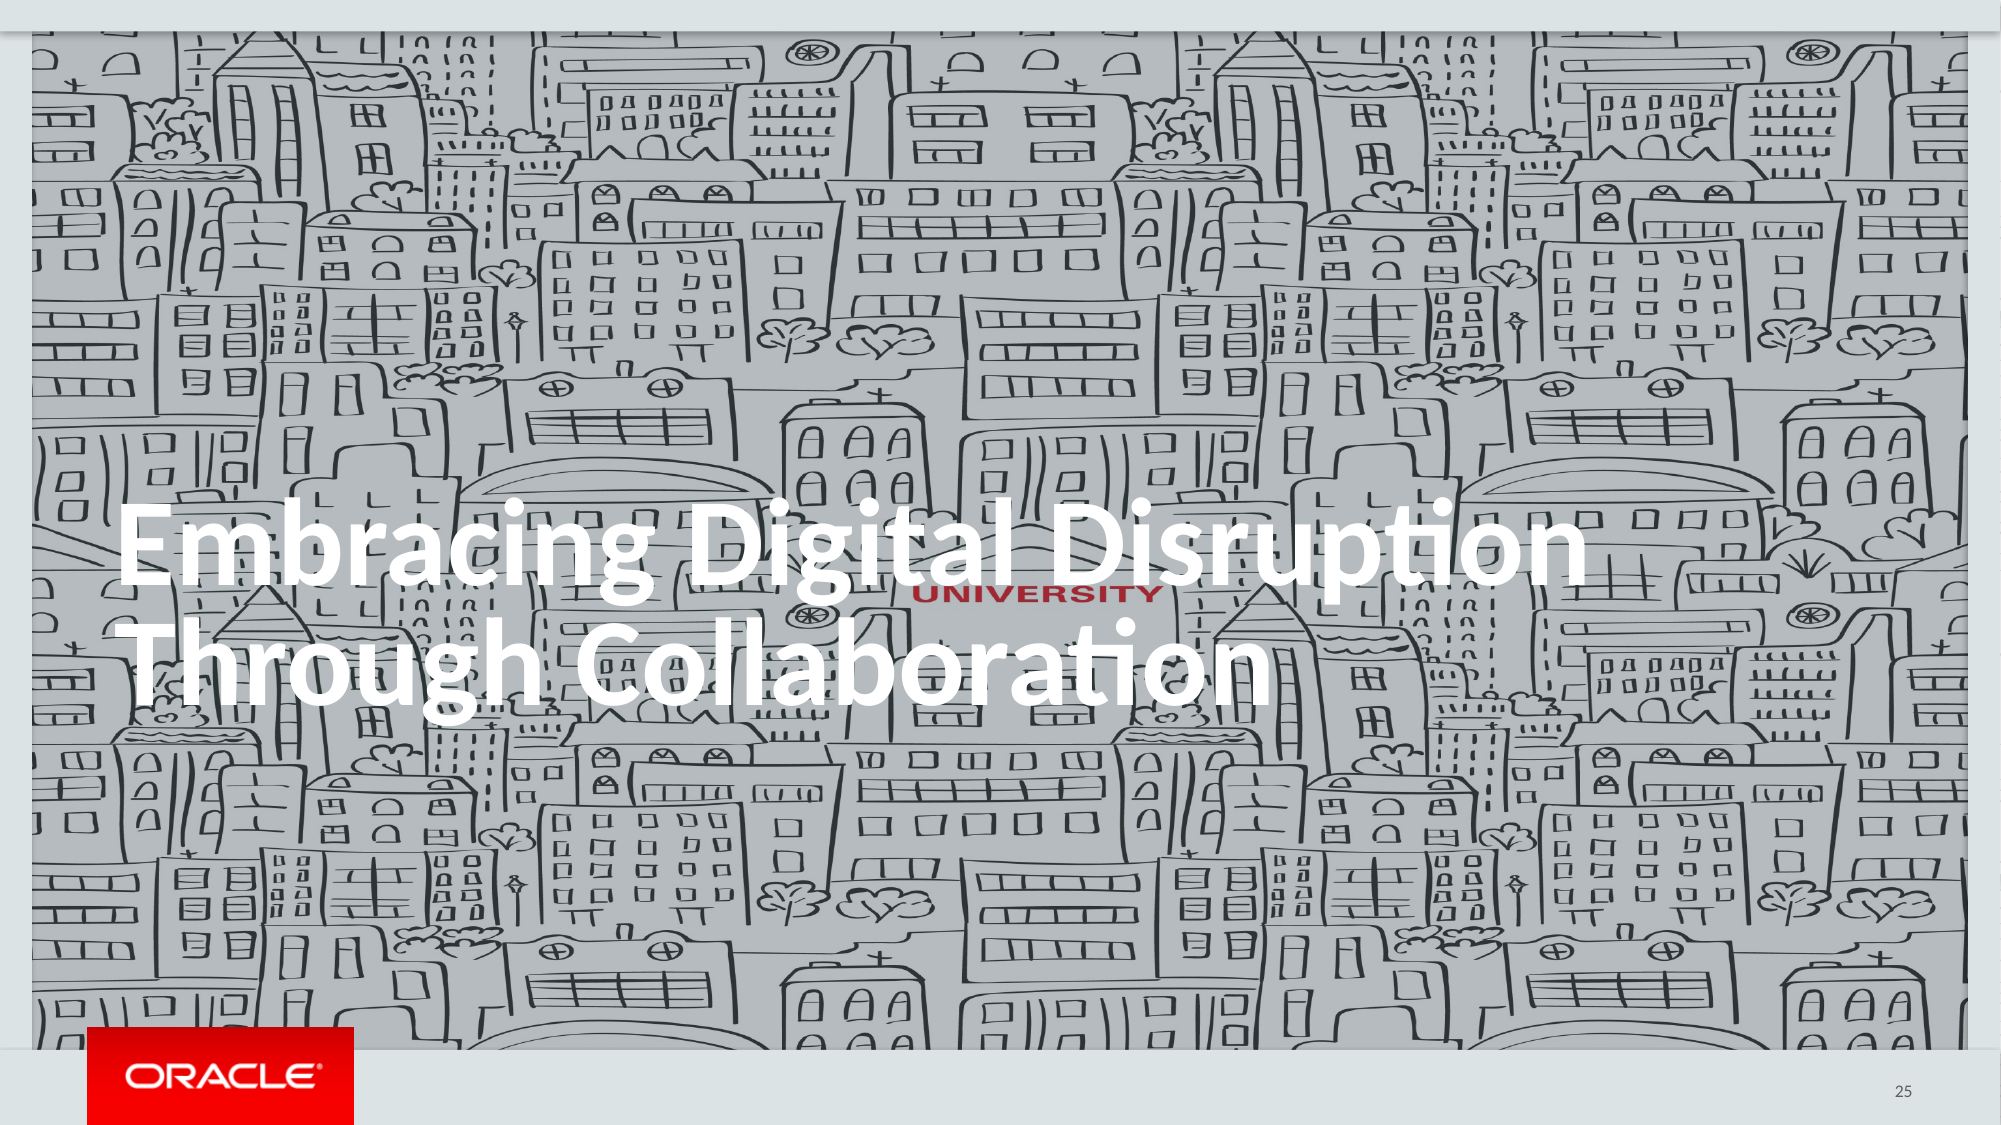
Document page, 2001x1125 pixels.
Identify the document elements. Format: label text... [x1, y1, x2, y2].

slide_number 25 [1850, 1075, 1913, 1106]
picture [87, 1027, 354, 1125]
text_box Embracing Digital Disruption Through Collaboration [114, 494, 1809, 725]
